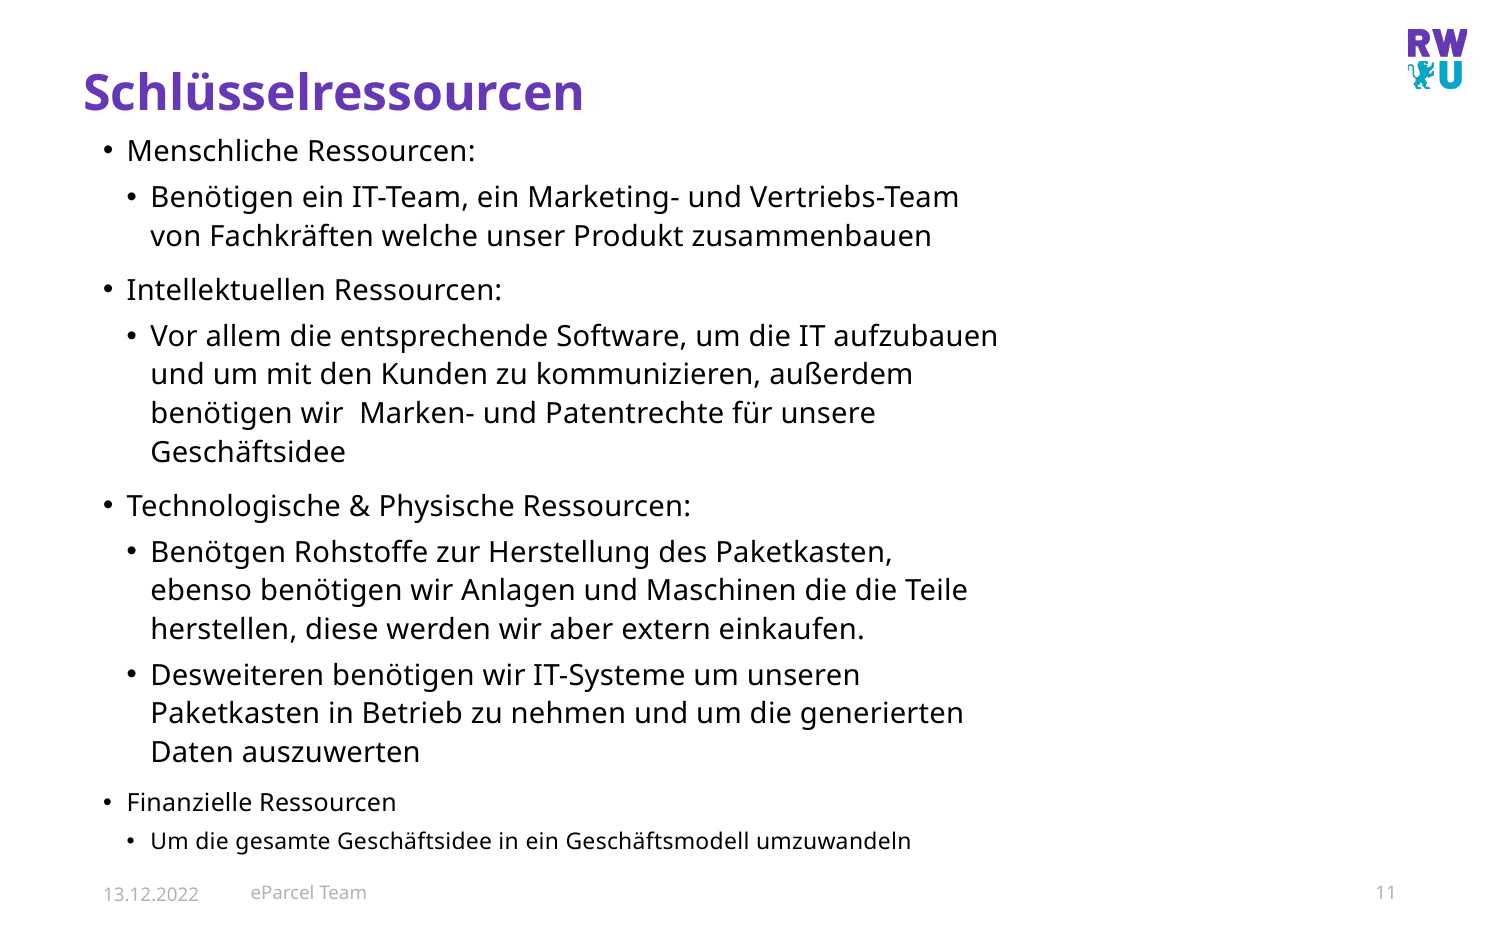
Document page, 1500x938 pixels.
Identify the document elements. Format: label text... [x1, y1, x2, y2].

title Schlüsselressourcen [83, 66, 1377, 116]
list Menschliche Ressourcen: Benötigen ein IT-Team, ein Marketing- und Vertriebs-Team von Fachkräften welche unser Produkt zusammenbauen Intellektuellen Ressourcen: Vor allem die entsprechende Software, um die IT aufzubauen und um mit den Kunden zu kommunizieren, außerdem benötigen wir Marken- und Patentrechte für unsere Geschäftsidee Technologische & Physische Ressourcen: Benötgen Rohstoffe zur Herstellung des Paketkasten, ebenso benötigen wir Anlagen und Maschinen die die Teile herstellen, diese werden wir aber extern einkaufen. Desweiteren benötigen wir IT-Systeme um unseren Paketkasten in Betrieb zu nehmen und um die generierten Daten auszuwerten Finanzielle Ressourcen Um die gesamte Geschäftsidee in ein Geschäftsmodell umzuwandeln [103, 128, 1004, 766]
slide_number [103, 868, 211, 919]
slide_number 11 [1289, 868, 1397, 919]
footer eParcel Team [250, 868, 1250, 919]
